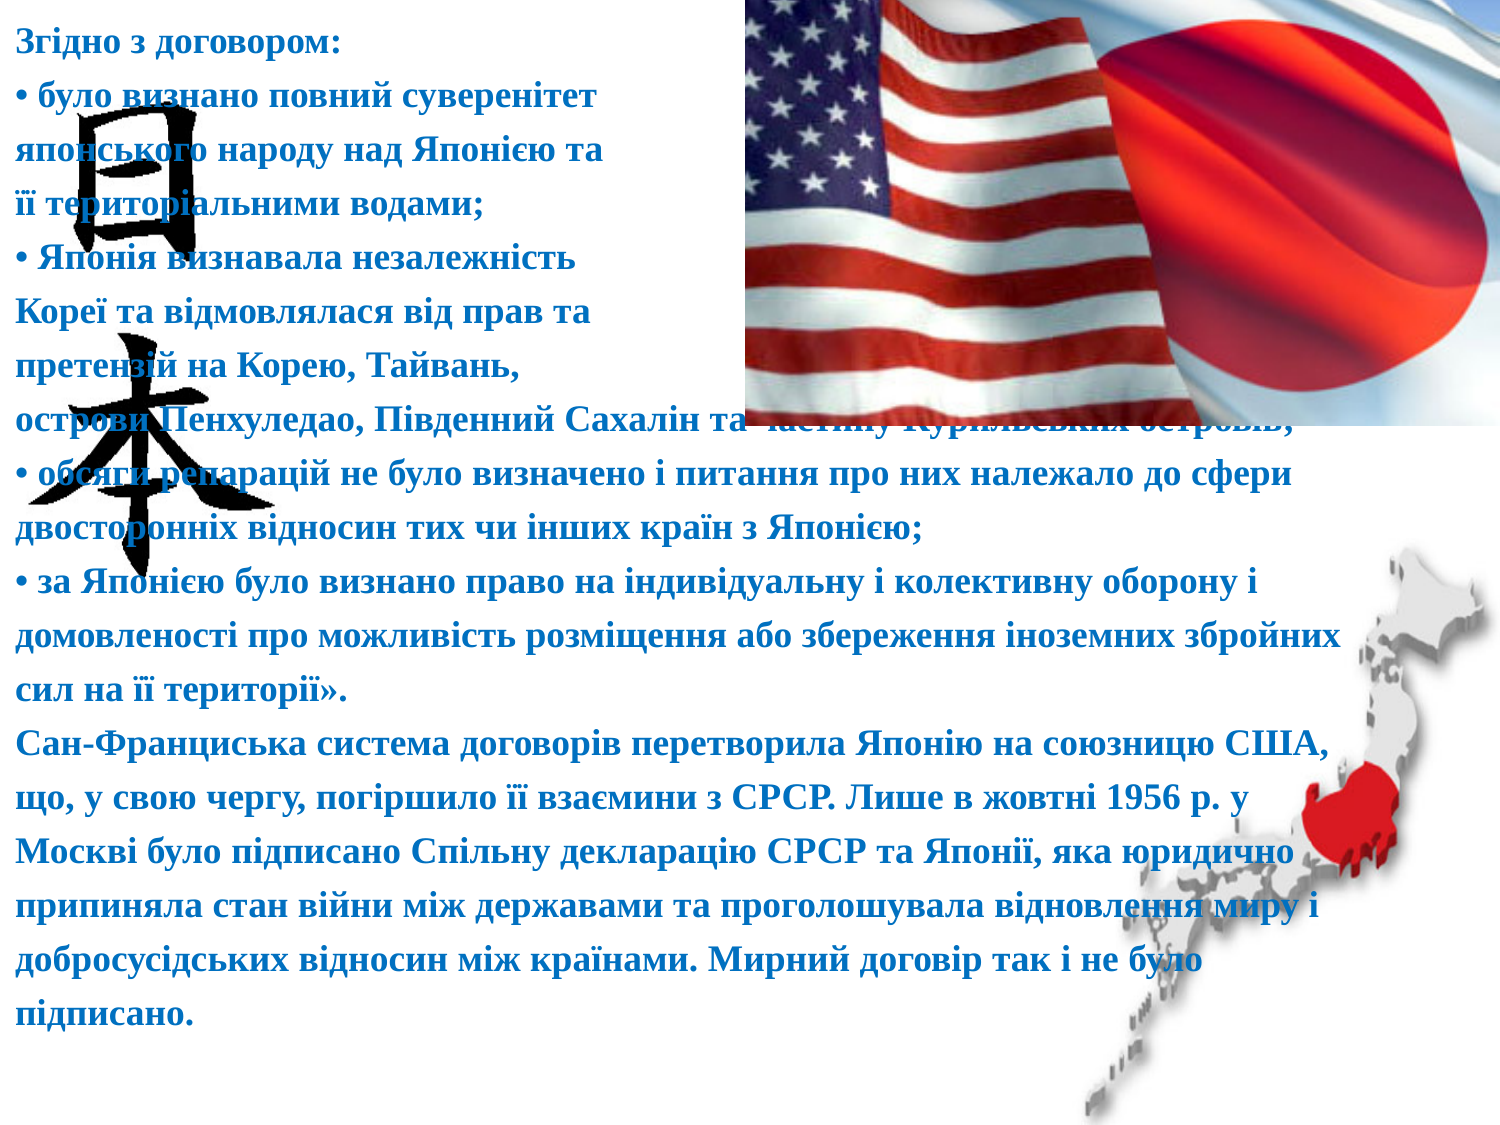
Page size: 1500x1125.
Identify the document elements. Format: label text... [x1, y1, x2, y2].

list Згідно з договором: • було визнано повний суверенітет японського народу над Японією та її територіальними водами; • Японія визнавала незалежність Кореї та відмовлялася від прав та претензій на Корею, Тайвань, острови Пенхуледао, Південний Сахалін та частину Курильських островів; • обсяги репарацій не було визначено і питання про них належало до сфери двосторонніх відносин тих чи інших країн з Японією; • за Японією було визнано право на індивідуальну і колективну оборону і домовленості про можливість розміщення або збереження іноземних збройних сил на її території». Сан-Франциська система договорів перетворила Японію на союзницю США, що, у свою чергу, погіршило її взаємини з СРСР. Лише в жовтні 1956 р. у Москві було підписано Спільну декларацію СРСР та Японії, яка юридично припиняла стан війни між державами та проголошувала відновлення миру і добросусідських відносин між країнами. Мирний договір так і не було підписано. [0, 0, 1383, 1125]
picture [745, 0, 1500, 1125]
